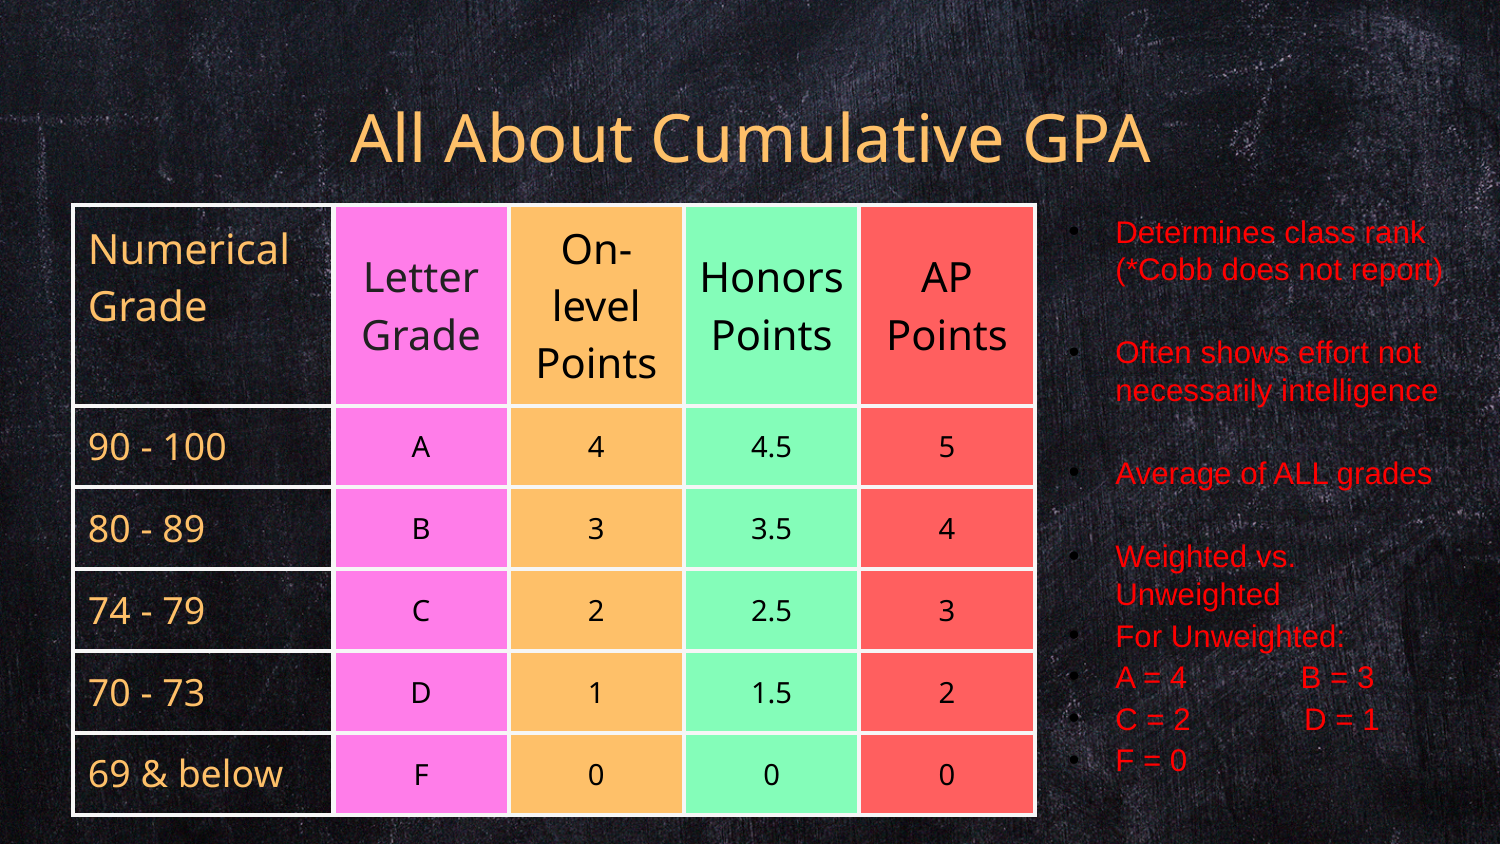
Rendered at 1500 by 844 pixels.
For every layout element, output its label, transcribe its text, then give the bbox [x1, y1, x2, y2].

table_cell C [336, 571, 507, 649]
table_cell 3 [861, 571, 1033, 649]
picture [0, 0, 1500, 844]
table_cell A [336, 408, 507, 485]
table_cell F [336, 735, 507, 813]
table_header Letter Grade [336, 207, 507, 404]
title All About Cumulative GPA [118, 88, 1384, 183]
table_cell 5 [861, 408, 1033, 485]
table_cell 3 [511, 489, 682, 567]
table_header Honors Points [686, 207, 857, 404]
table_cell 70 - 73 [75, 653, 331, 731]
table_cell 3.5 [686, 489, 857, 567]
table_cell D [336, 653, 507, 731]
table_cell B [336, 489, 507, 567]
table_cell 0 [686, 735, 857, 813]
table_cell 0 [861, 735, 1033, 813]
table_header AP Points [861, 207, 1033, 404]
table_cell 4 [861, 489, 1033, 567]
table_cell 80 - 89 [75, 489, 331, 567]
table_header On-level Points [511, 207, 682, 404]
table_cell 74 - 79 [75, 571, 331, 649]
table_header Numerical Grade [75, 207, 331, 404]
table_cell 1 [511, 653, 682, 731]
text_box Determines class rank (*Cobb does not report) Often shows effort not necessarily intelligence Average of ALL grades Weighted vs. Unweighted For Unweighted: A = 4 B = 3 C = 2 D = 1 F = 0 [1053, 204, 1465, 786]
table_cell 69 & below [75, 735, 331, 813]
table_cell 2.5 [686, 571, 857, 649]
table_cell 4.5 [686, 408, 857, 485]
table_cell 90 - 100 [75, 408, 331, 485]
table_cell 4 [511, 408, 682, 485]
table_cell 1.5 [686, 653, 857, 731]
table_cell 2 [861, 653, 1033, 731]
table_cell 0 [511, 735, 682, 813]
table_cell 2 [511, 571, 682, 649]
